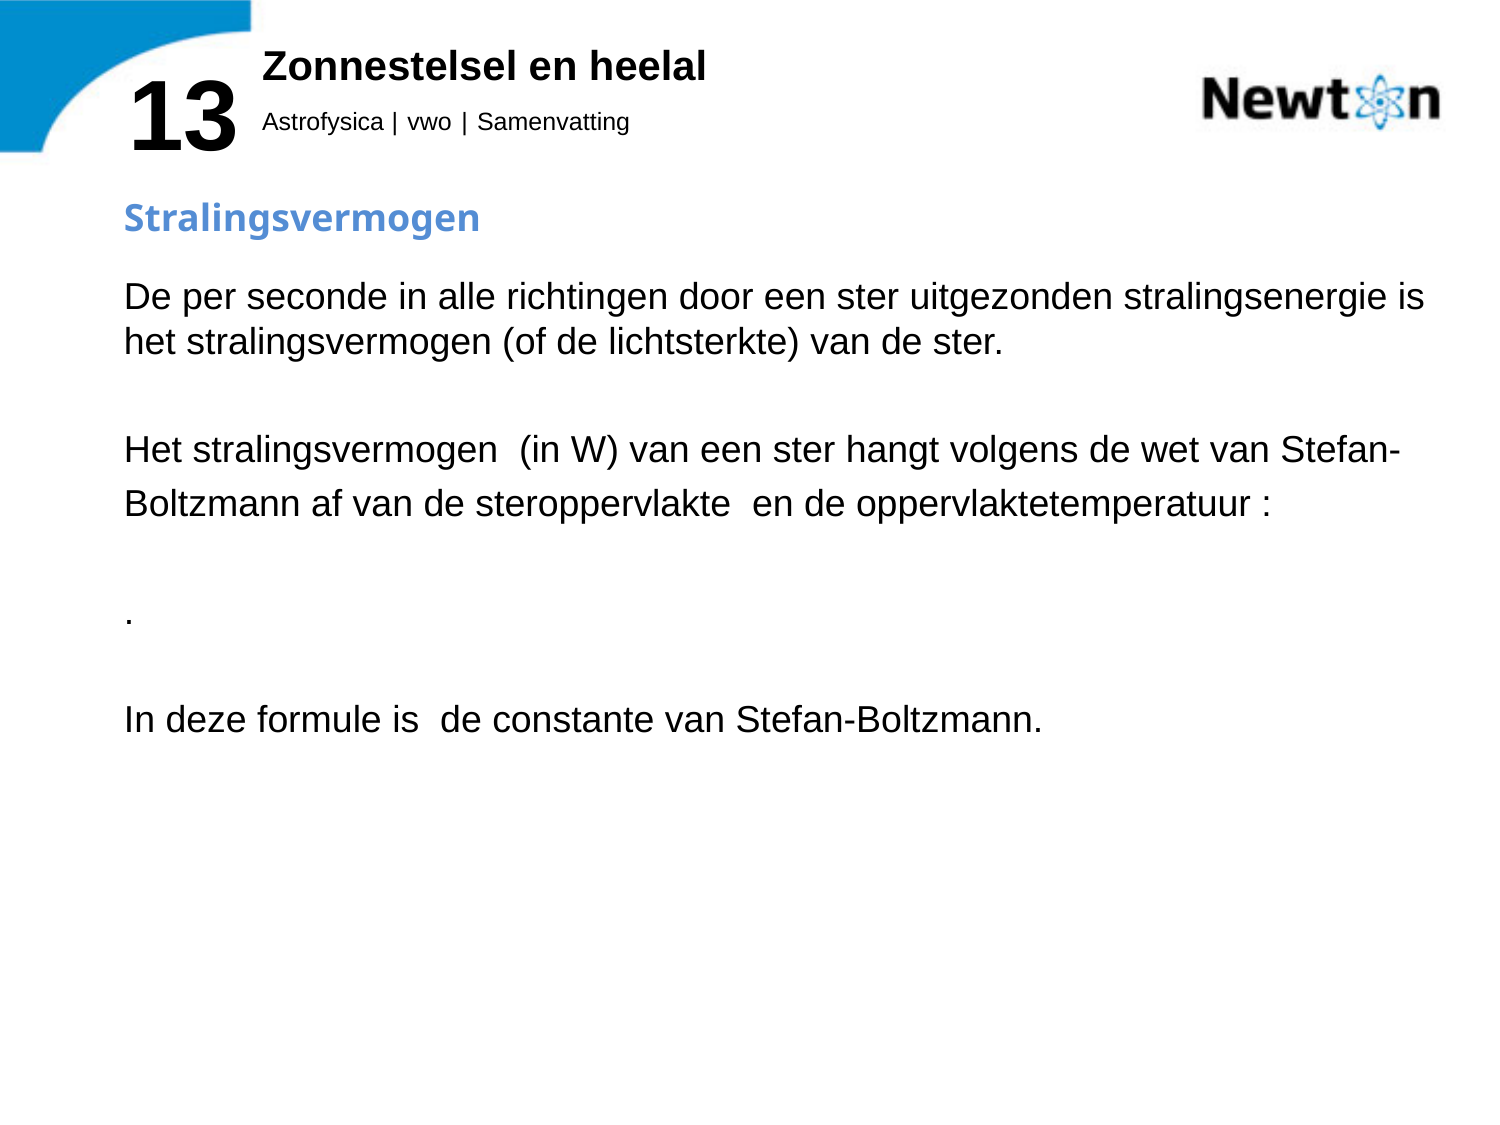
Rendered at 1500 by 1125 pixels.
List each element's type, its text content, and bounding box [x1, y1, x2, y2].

picture [0, 0, 1500, 1122]
list Astrofysica | vwo | Samenvatting [262, 111, 1079, 163]
footer 13 [106, 64, 263, 157]
title Zonnestelsel en heelal [262, 39, 1425, 111]
